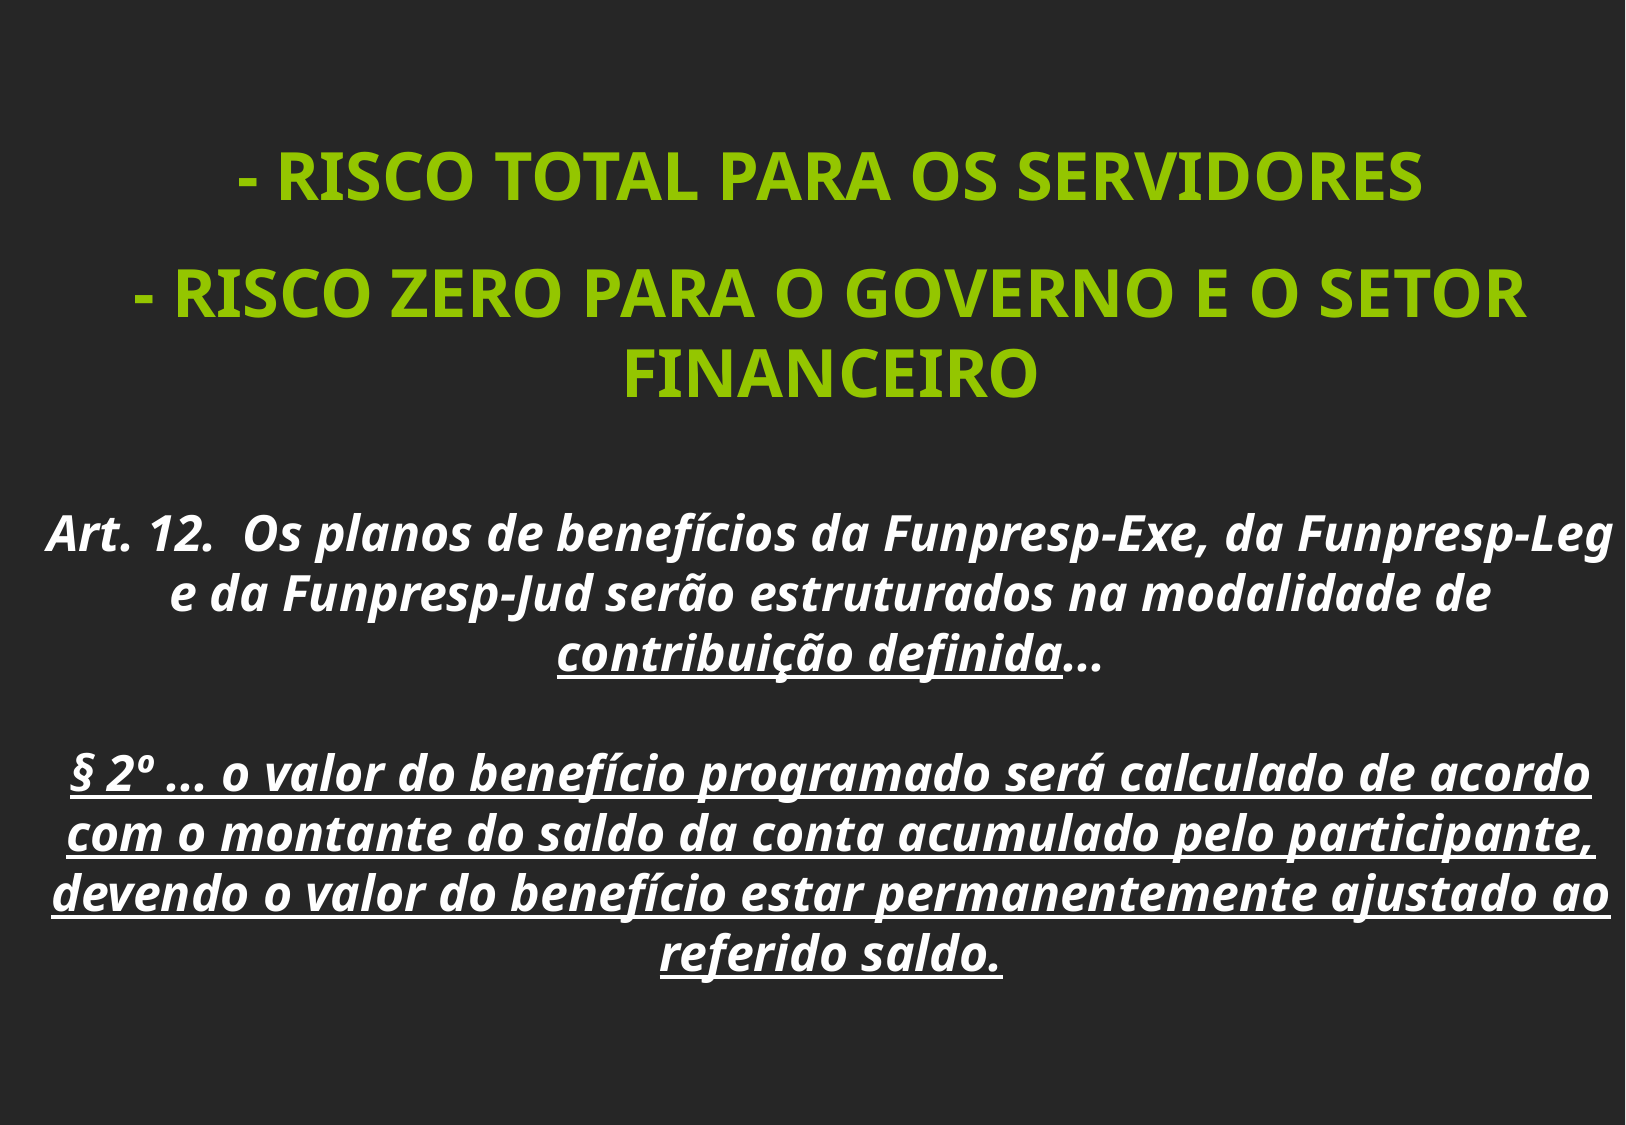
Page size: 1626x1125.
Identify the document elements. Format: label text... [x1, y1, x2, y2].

text_box [68, 0, 1585, 256]
text_box [68, 117, 1581, 277]
text_box - RISCO TOTAL PARA OS SERVIDORES - RISCO ZERO PARA O GOVERNO E O SETOR FINANCEIRO Art. 12. Os planos de benefícios da Funpresp-Exe, da Funpresp-Leg e da Funpresp-Jud serão estruturados na modalidade de contribuição definida... § 2º ... o valor do benefício programado será calculado de acordo com o montante do saldo da conta acumulado pelo participante, devendo o valor do benefício estar permanentemente ajustado ao referido saldo. [18, 121, 1625, 994]
